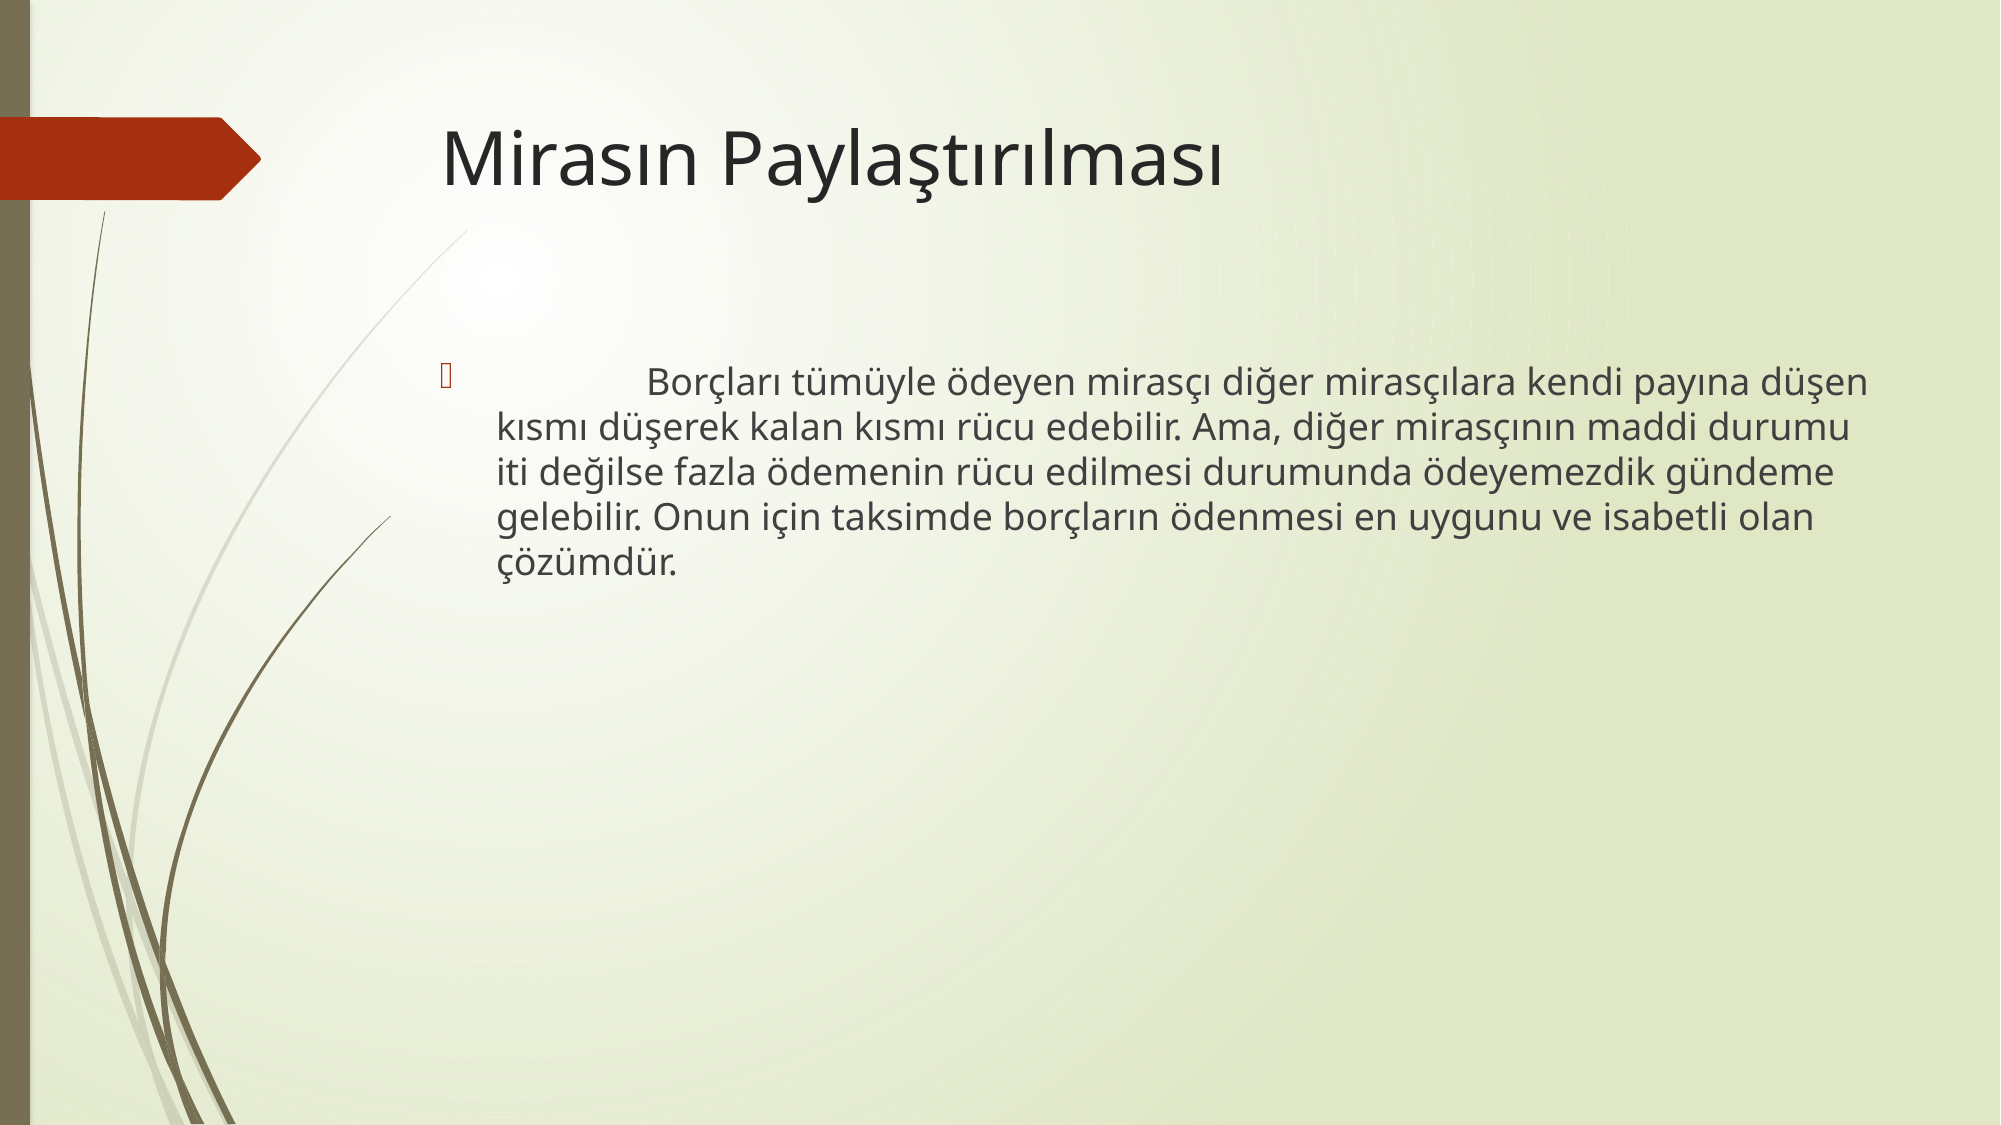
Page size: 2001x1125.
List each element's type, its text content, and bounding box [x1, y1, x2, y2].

title Mirasın Paylaştırılması [425, 102, 1888, 313]
list Borçları tümüyle ödeyen mirasçı diğer mirasçılara kendi payına düşen kısmı düşerek kalan kısmı rücu edebilir. Ama, diğer mirasçının maddi durumu iti değilse fazla ödemenin rücu edilmesi durumunda ödeyemezdik gündeme gelebilir. Onun için taksimde borçların ödenmesi en uygunu ve isabetli olan çözümdür. [424, 350, 1888, 970]
